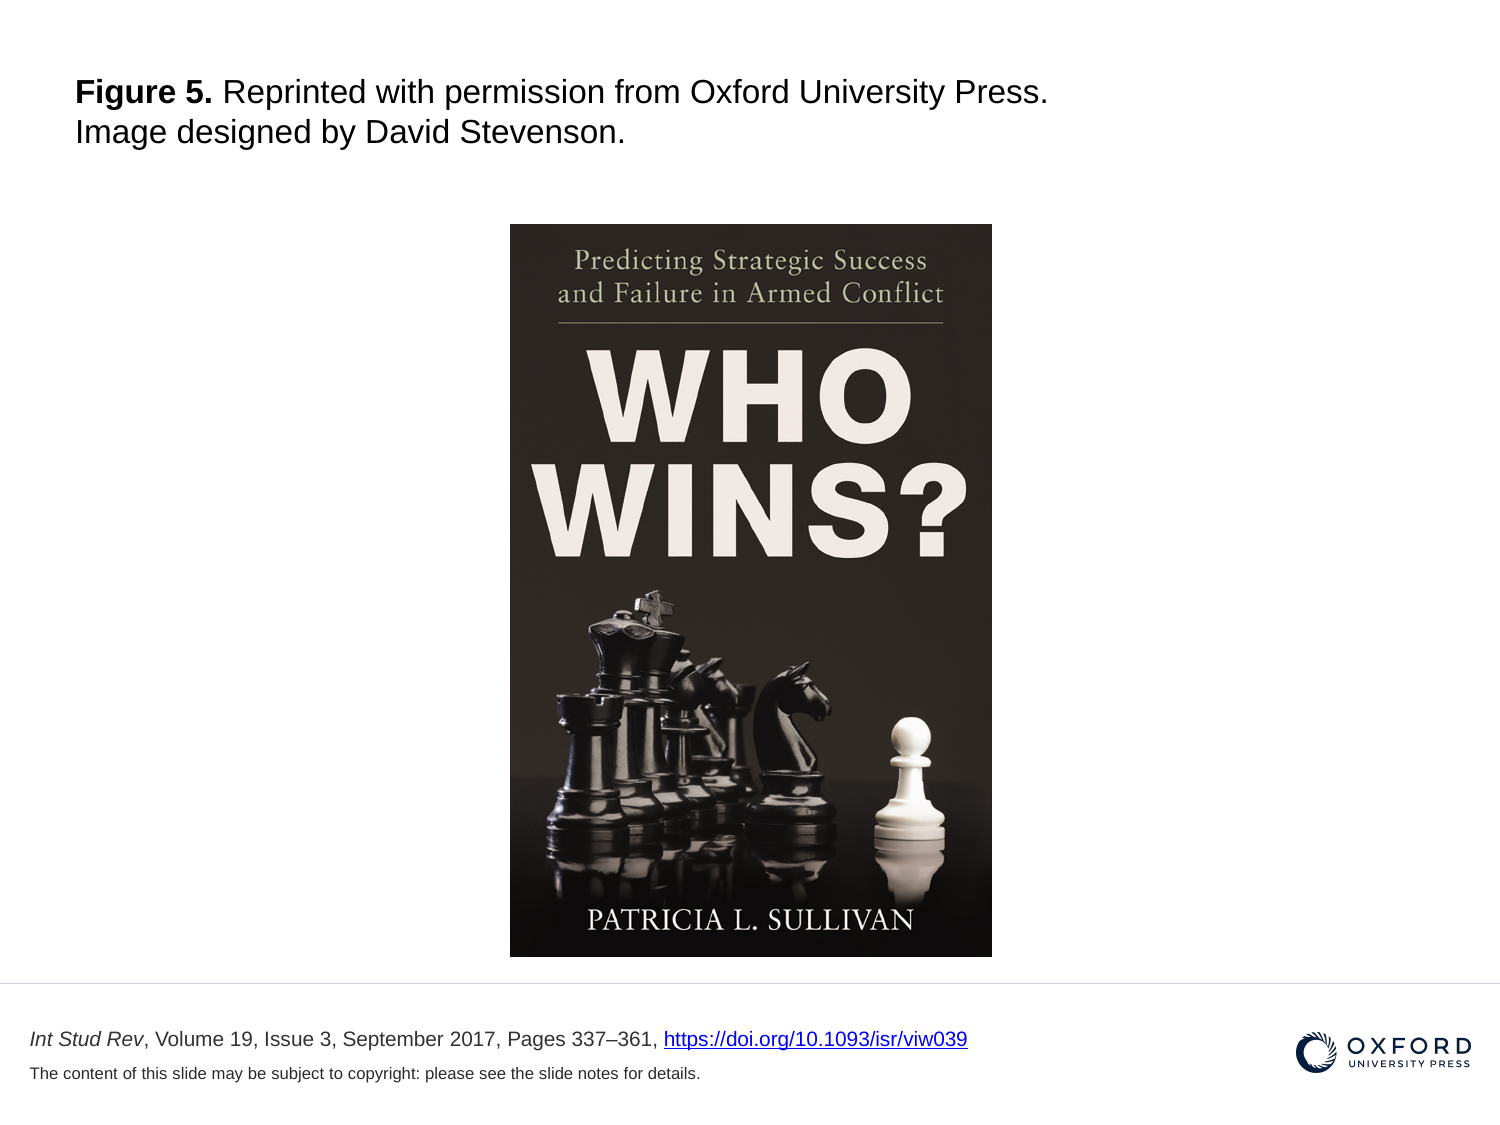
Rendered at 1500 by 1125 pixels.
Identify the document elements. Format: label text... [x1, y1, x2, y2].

title Figure 5. Reprinted with permission from Oxford University Press. Image designed by David Stevenson. [75, 69, 1078, 171]
picture [510, 224, 992, 957]
footer Int Stud Rev, Volume 19, Issue 3, September 2017, Pages 337–361, https://doi.org/10.1093/isr/viw039 The content of this slide may be subject to copyright: please see the slide notes for details. [0, 983, 1260, 1125]
picture [1296, 1032, 1471, 1073]
